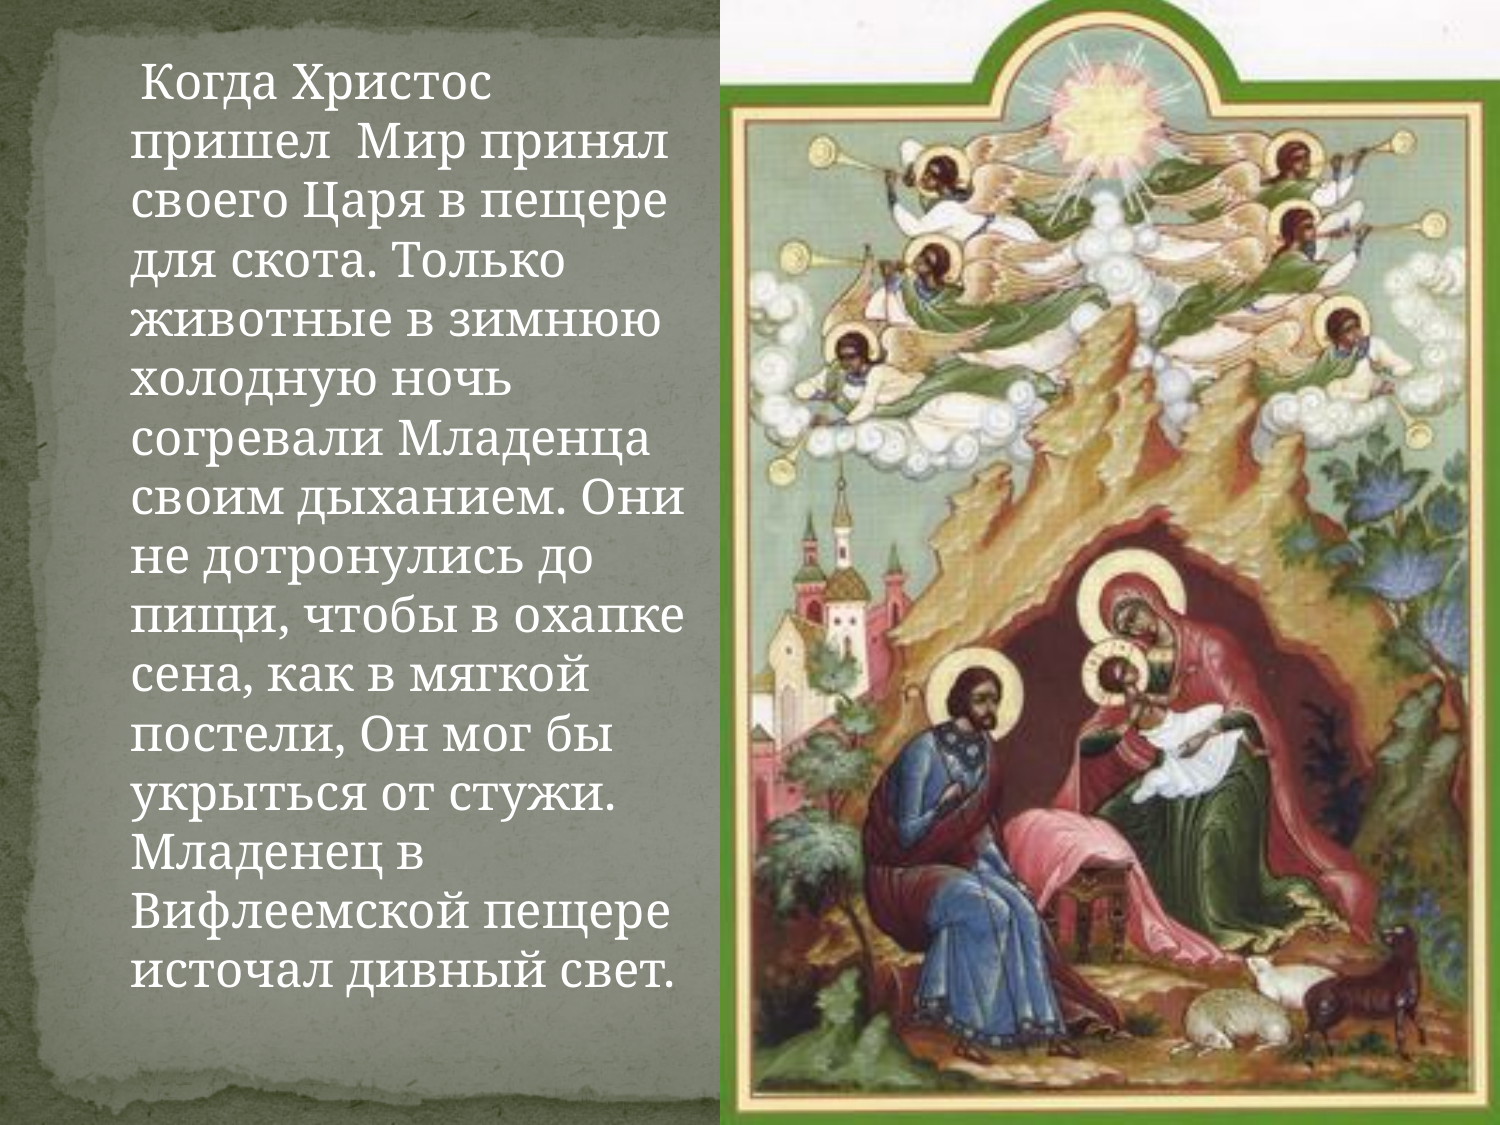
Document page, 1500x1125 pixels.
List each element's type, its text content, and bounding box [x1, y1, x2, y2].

list Когда Христос пришел Мир принял своего Царя в пещере для скота. Только животные в зимнюю холодную ночь согревали Младенца своим дыханием. Они не дотронулись до пищи, чтобы в охапке сена, как в мягкой постели, Он мог бы укрыться от стужи. Младенец в Вифлеемской пещере источал дивный свет. [75, 42, 703, 1094]
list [723, 2, 1498, 1123]
